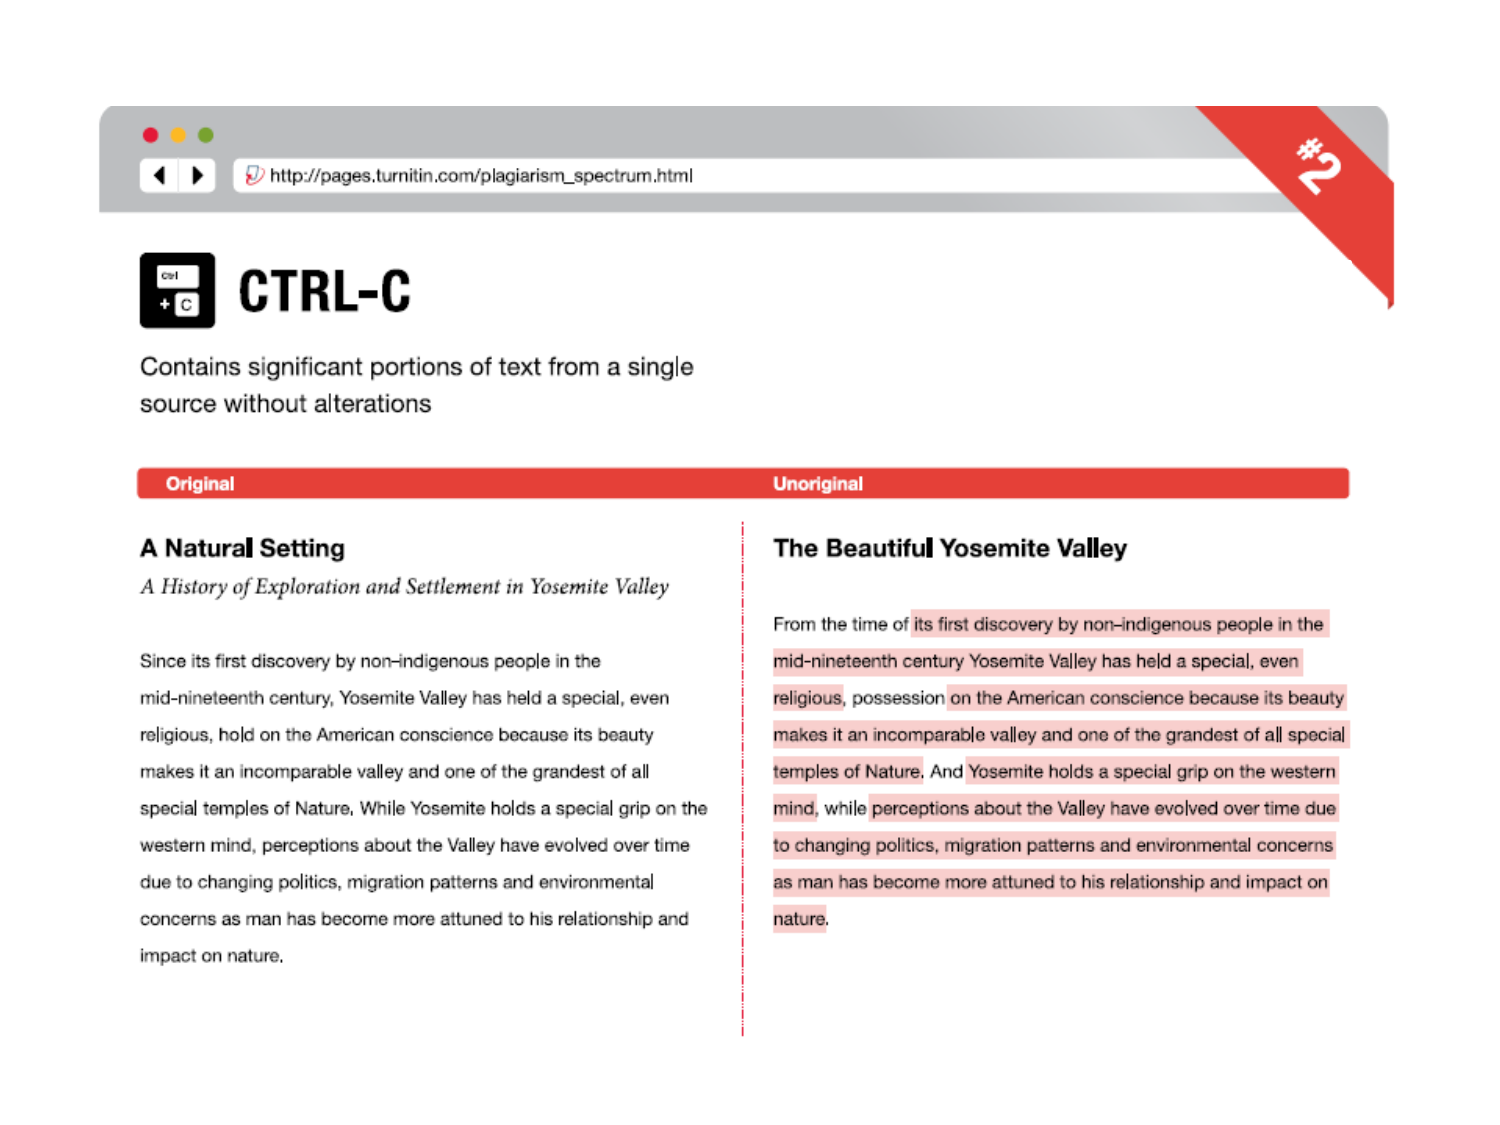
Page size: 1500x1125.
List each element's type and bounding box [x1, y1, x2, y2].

picture [87, 105, 1413, 1038]
